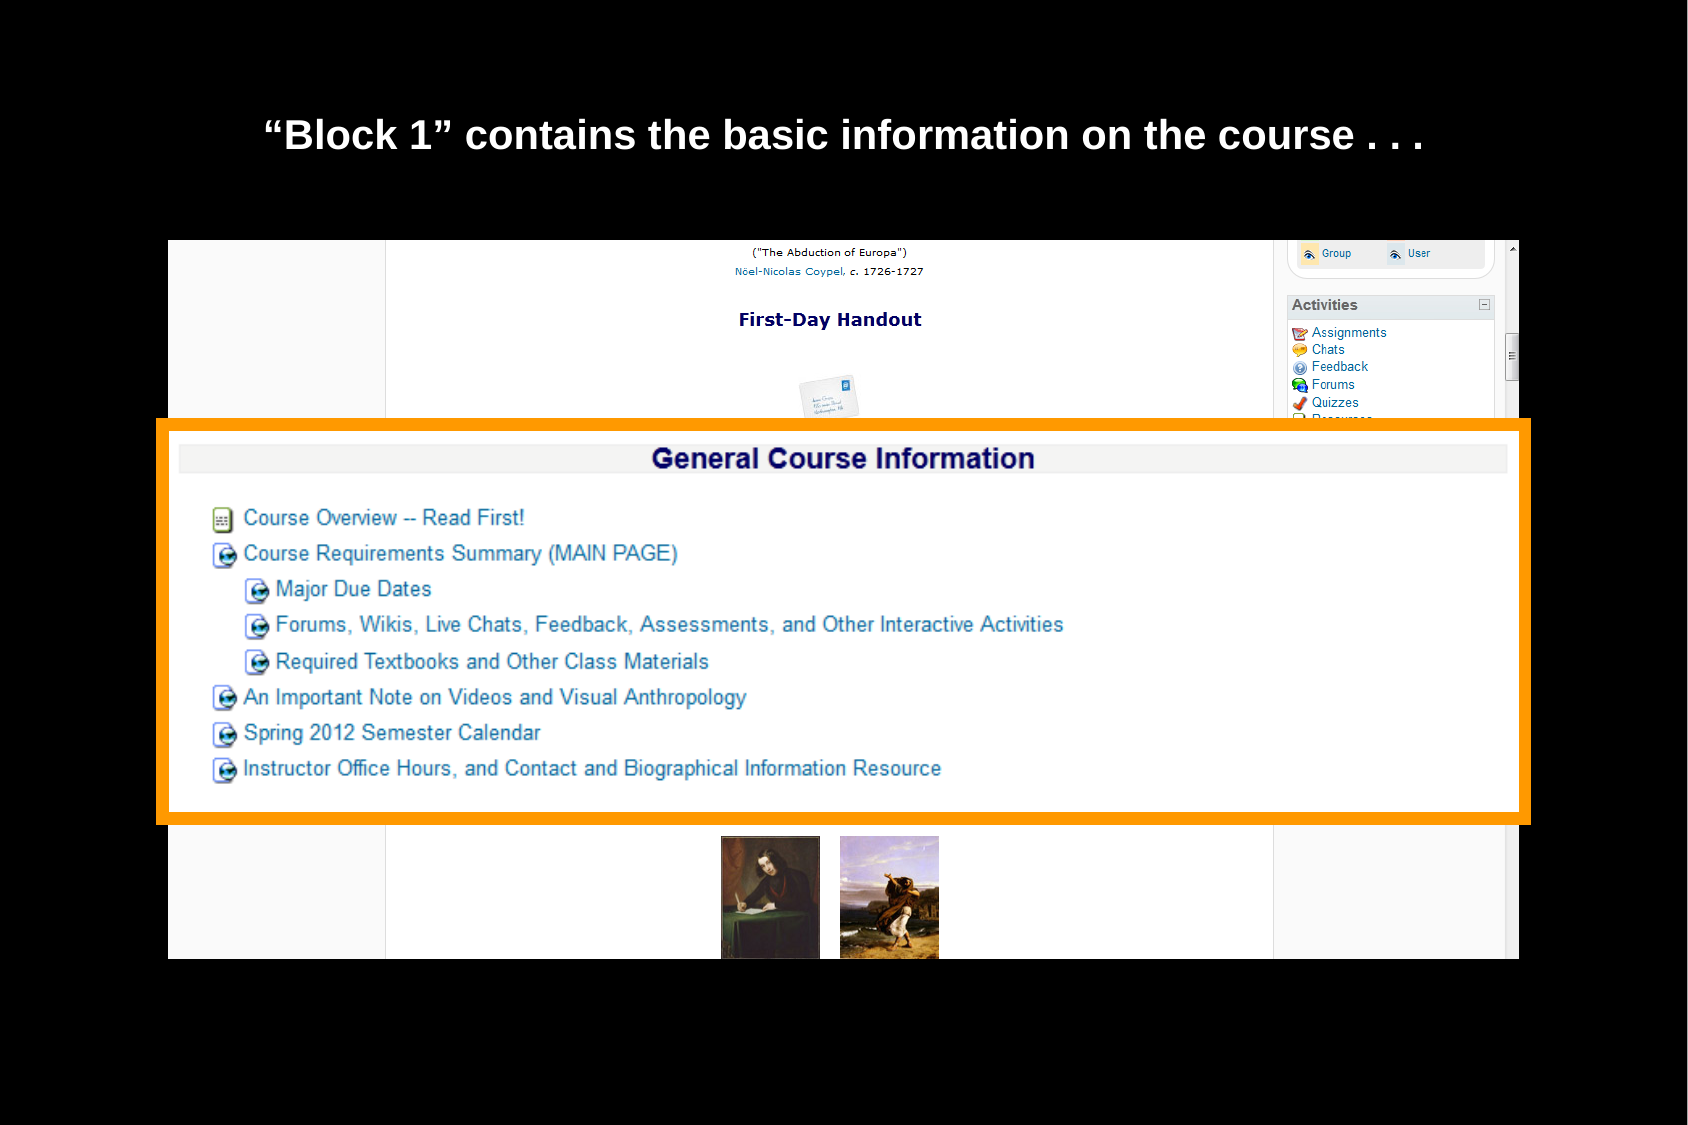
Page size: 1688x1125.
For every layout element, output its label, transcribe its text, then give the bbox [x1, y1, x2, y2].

picture [168, 239, 1519, 960]
text_box “Block 1” contains the basic information on the course . . . [206, 99, 1482, 166]
